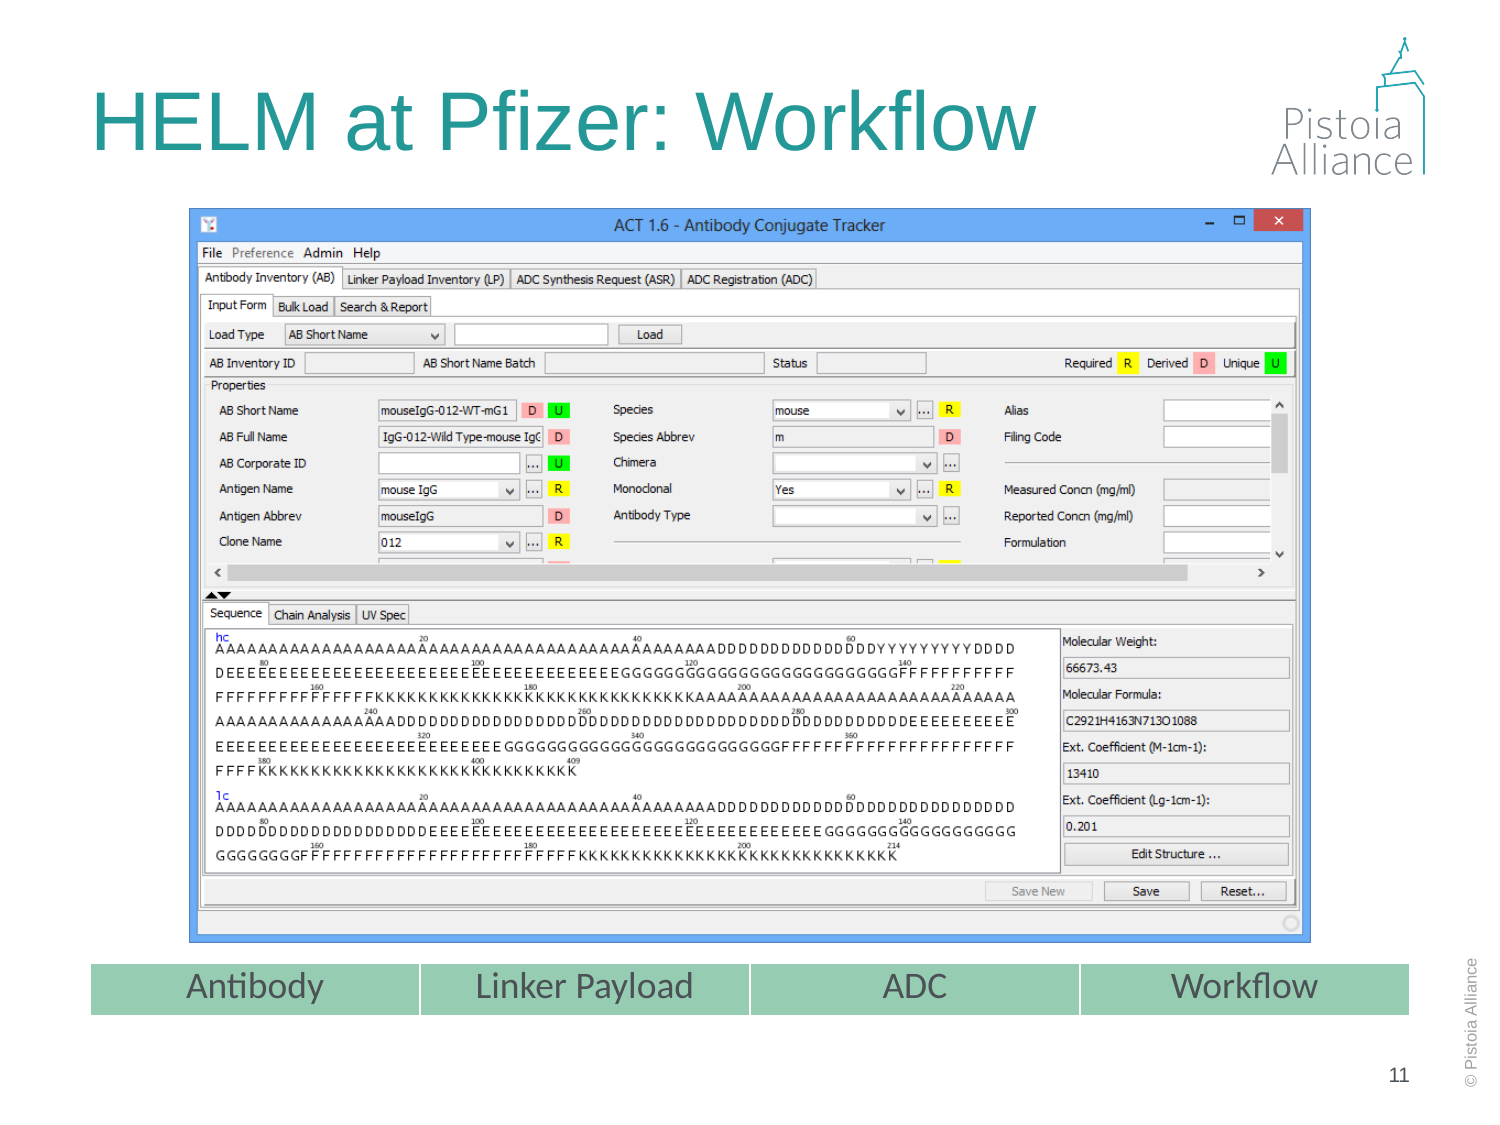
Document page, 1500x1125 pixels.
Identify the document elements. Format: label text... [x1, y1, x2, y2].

picture [1271, 37, 1425, 175]
table_header ADC [751, 964, 1079, 1015]
slide_number 11 [1340, 1045, 1425, 1103]
table_header Antibody [91, 964, 419, 1015]
table_header Workflow [1081, 964, 1409, 1015]
title HELM at Pfizer: Workflow [75, 58, 1235, 175]
table_header Linker Payload [421, 964, 749, 1015]
picture [189, 207, 1311, 943]
